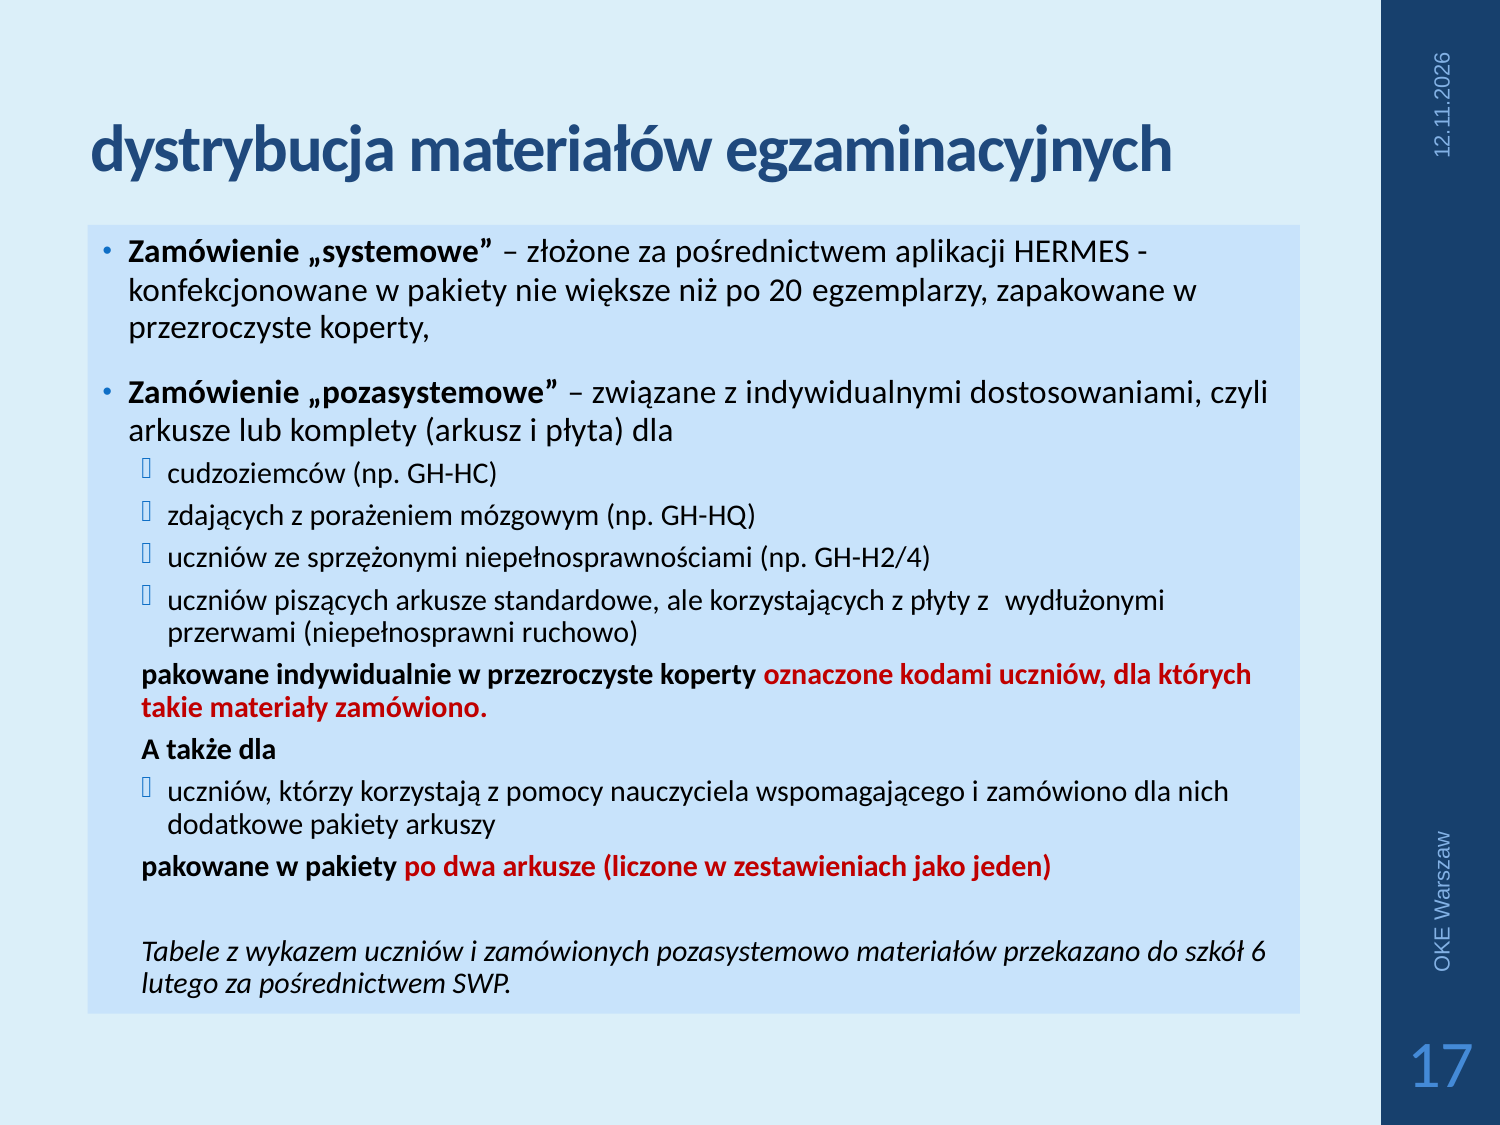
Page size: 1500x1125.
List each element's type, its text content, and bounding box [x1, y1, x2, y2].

list Zamówienie „systemowe” – złożone za pośrednictwem aplikacji HERMES - konfekcjonowane w pakiety nie większe niż po 20 egzemplarzy, zapakowane w przezroczyste koperty, Zamówienie „pozasystemowe” – związane z indywidualnymi dostosowaniami, czyli arkusze lub komplety (arkusz i płyta) dla cudzoziemców (np. GH-HC) zdających z porażeniem mózgowym (np. GH-HQ) uczniów ze sprzężonymi niepełnosprawnościami (np. GH-H2/4) uczniów piszących arkusze standardowe, ale korzystających z płyty z﻿ wydłużonymi przerwami (niepełnosprawni ruchowo) pakowane indywidualnie w przezroczyste koperty oznaczone kodami uczniów, dla których takie materiały zamówiono. A także dla uczniów, którzy korzystają z pomocy nauczyciela wspomagającego i zamówiono dla nich dodatkowe pakiety arkuszy pakowane w pakiety po dwa arkusze (liczone w zestawieniach jako jeden) Tabele z wykazem uczniów i zamówionych pozasystemowo materiałów przekazano do szkół 6 lutego za pośrednictwem SWP. [87, 224, 1300, 1014]
title dystrybucja materiałów egzaminacyjnych [75, 78, 1348, 194]
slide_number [1418, 37, 1464, 351]
slide_number 17 [1384, 1012, 1498, 1110]
footer OKE Warszaw [1418, 400, 1464, 988]
